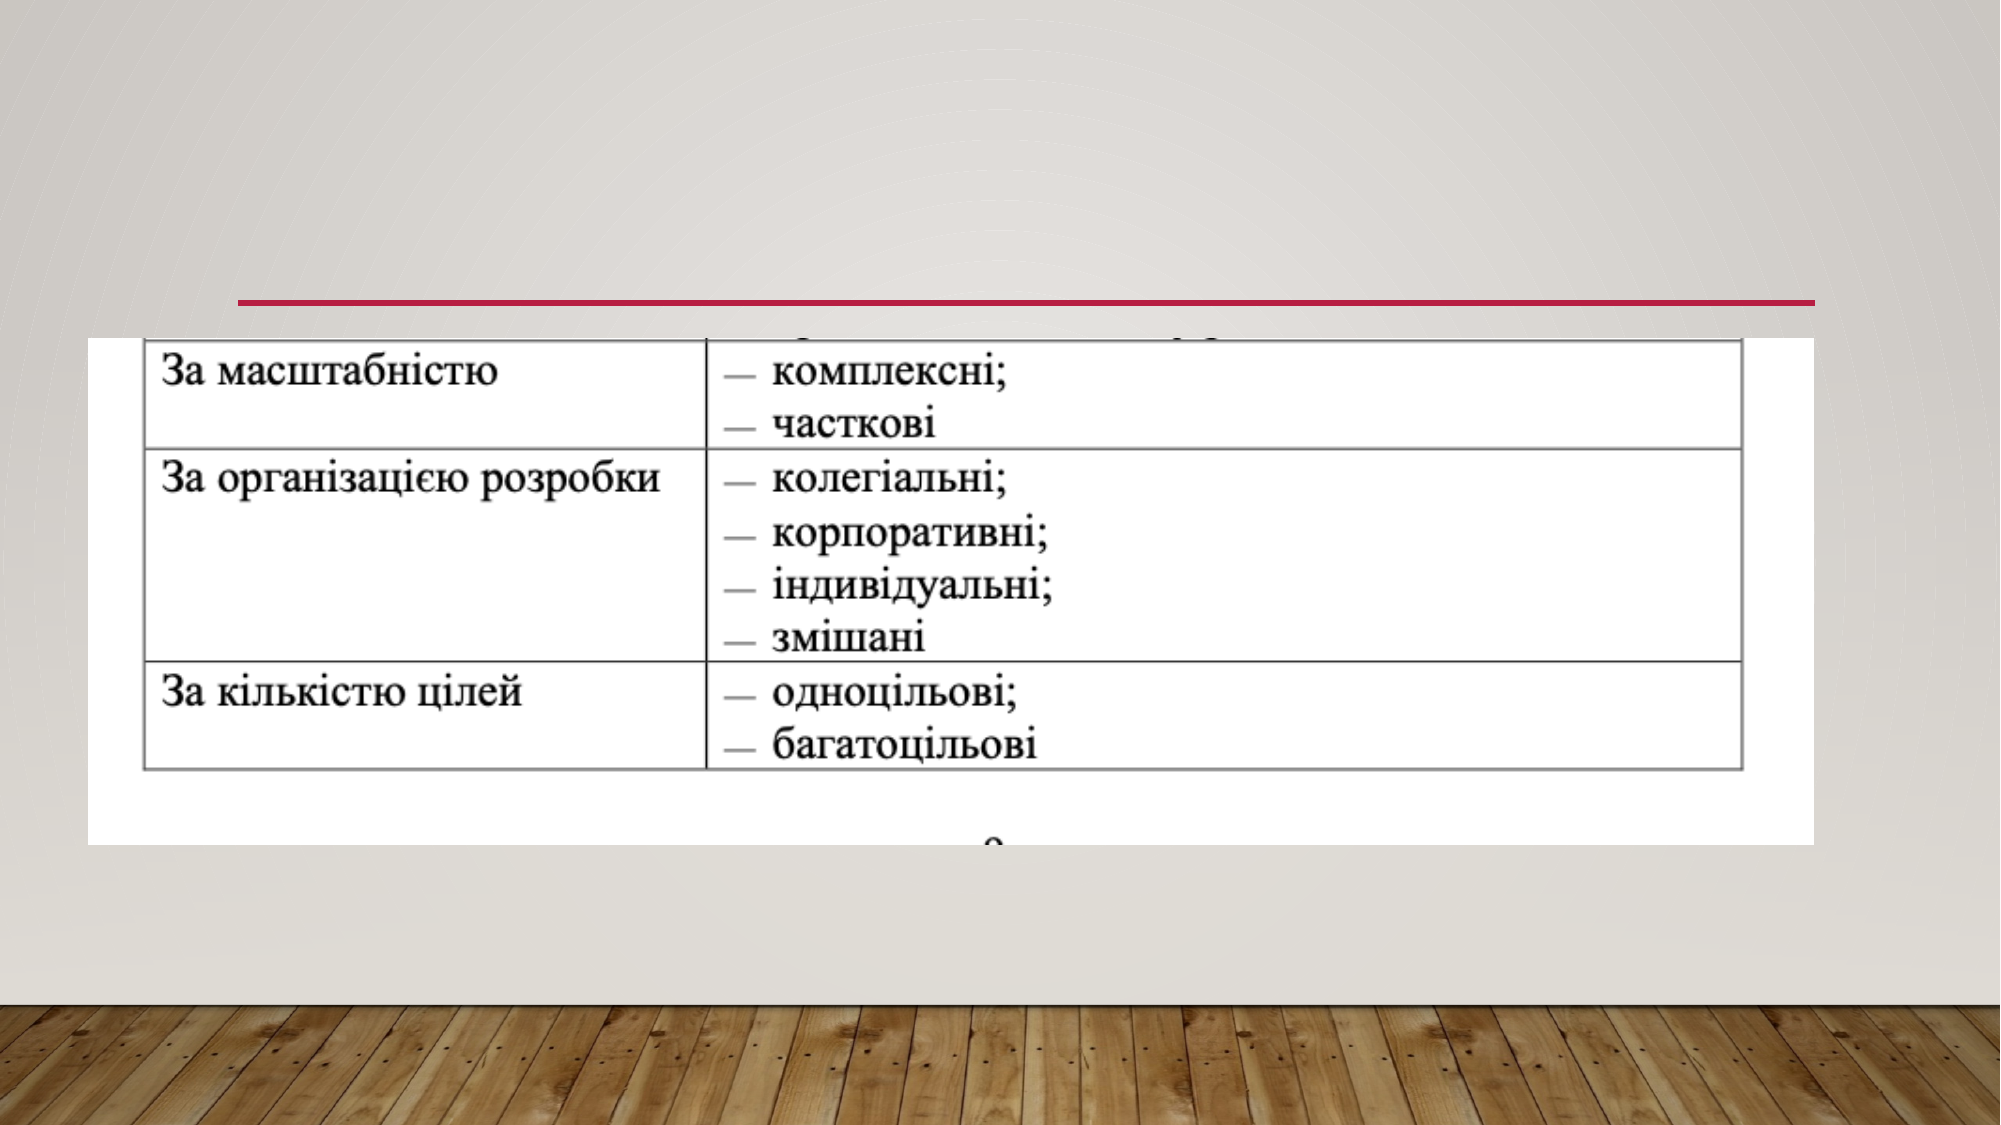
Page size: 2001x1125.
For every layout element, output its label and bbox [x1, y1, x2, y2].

list [88, 338, 1814, 846]
picture [0, 1005, 2000, 1125]
